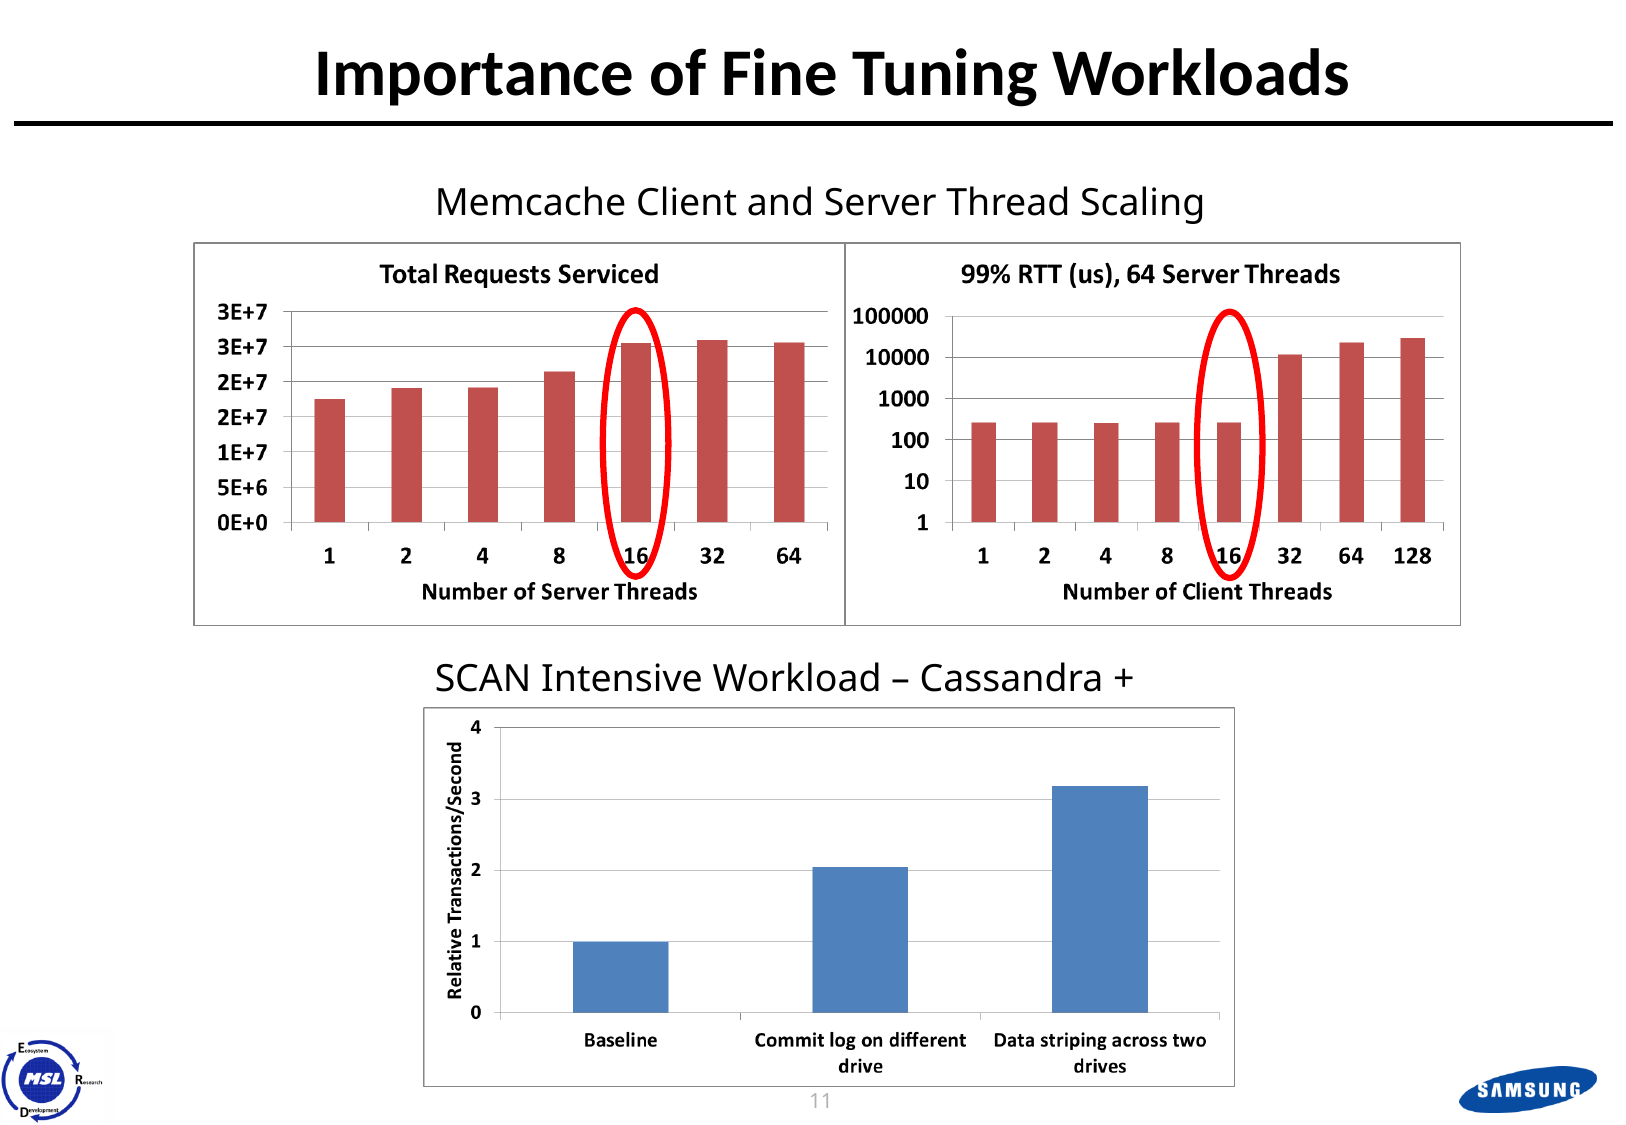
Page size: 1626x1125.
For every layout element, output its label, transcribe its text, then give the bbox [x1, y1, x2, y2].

title Importance of Fine Tuning Workloads [25, 17, 1625, 120]
text_box SCAN Intensive Workload – Cassandra + YCSB [420, 646, 1235, 708]
picture [193, 242, 1461, 626]
text_box Memcache Client and Server Thread Scaling [420, 170, 1235, 231]
picture [1, 1036, 104, 1123]
picture [423, 707, 1235, 1087]
picture [1459, 1066, 1597, 1113]
